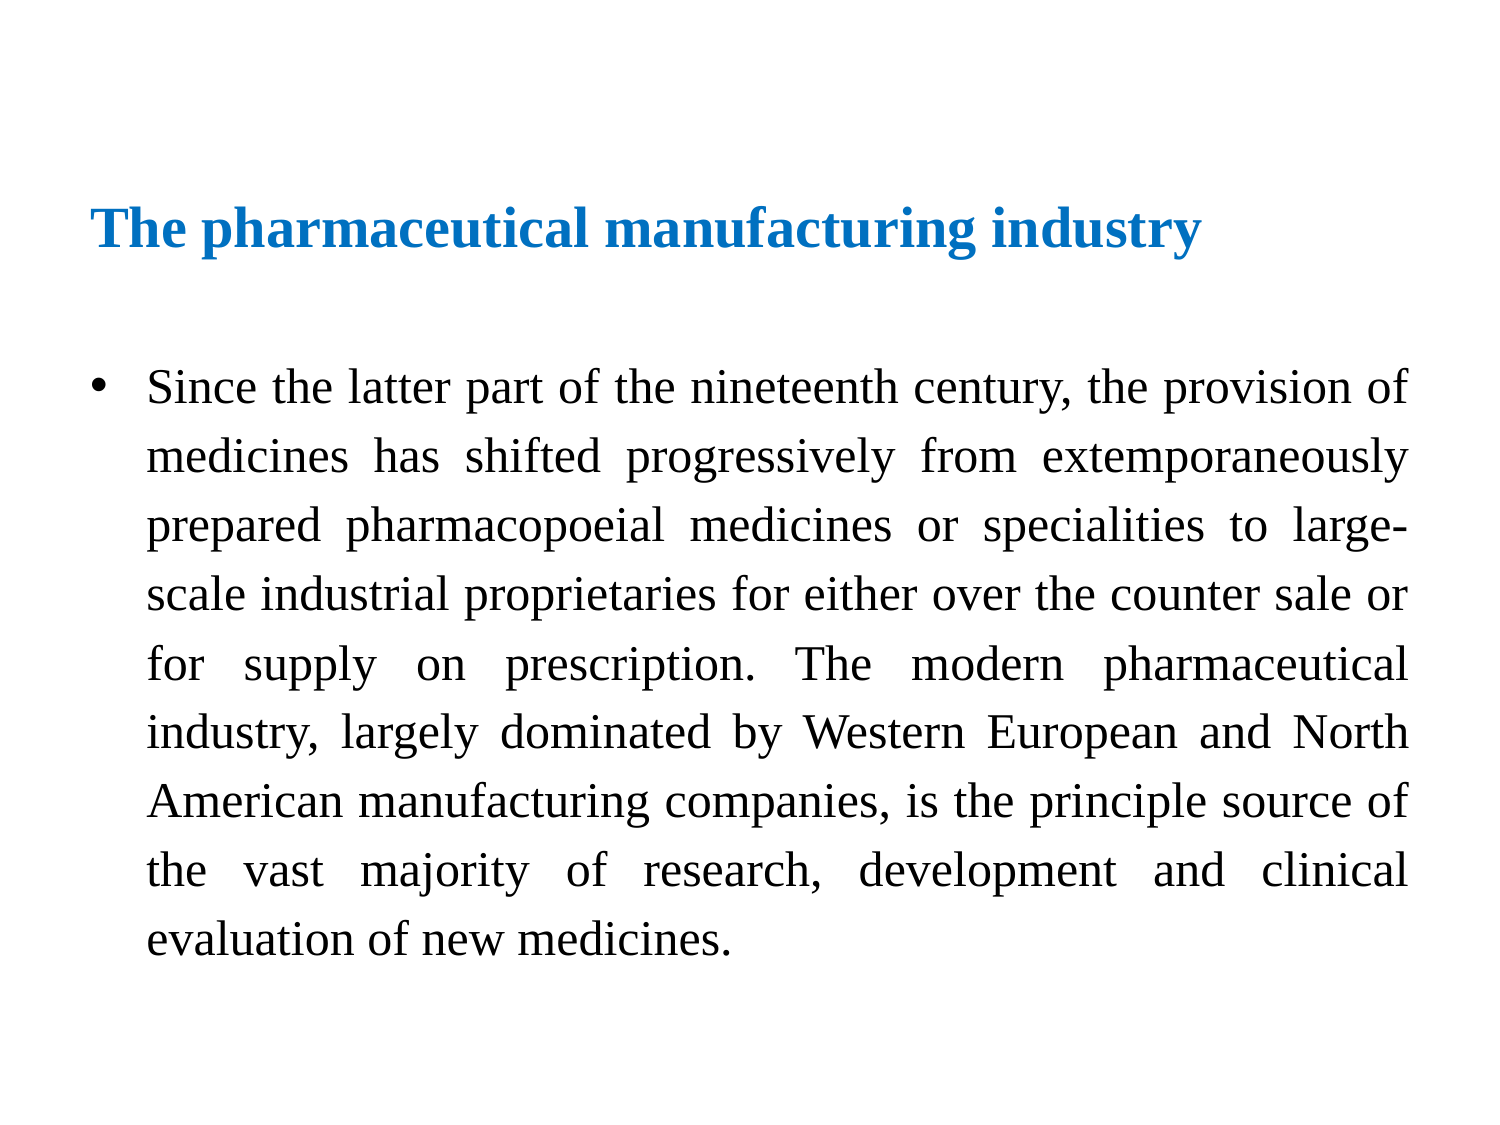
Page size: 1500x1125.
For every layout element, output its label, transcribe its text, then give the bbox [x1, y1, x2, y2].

list Since the latter part of the nineteenth century, the provision of medicines has shifted progressively from extemporaneously prepared pharmacopoeial medicines or specialities to large-scale industrial proprietaries for either over the counter sale or for supply on prescription. The modern pharmaceutical industry, largely dominated by Western European and North American manufacturing companies, is the principle source of the vast majority of research, development and clinical evaluation of new medicines. [75, 337, 1425, 1088]
title The pharmaceutical manufacturing industry [75, 112, 1425, 325]
